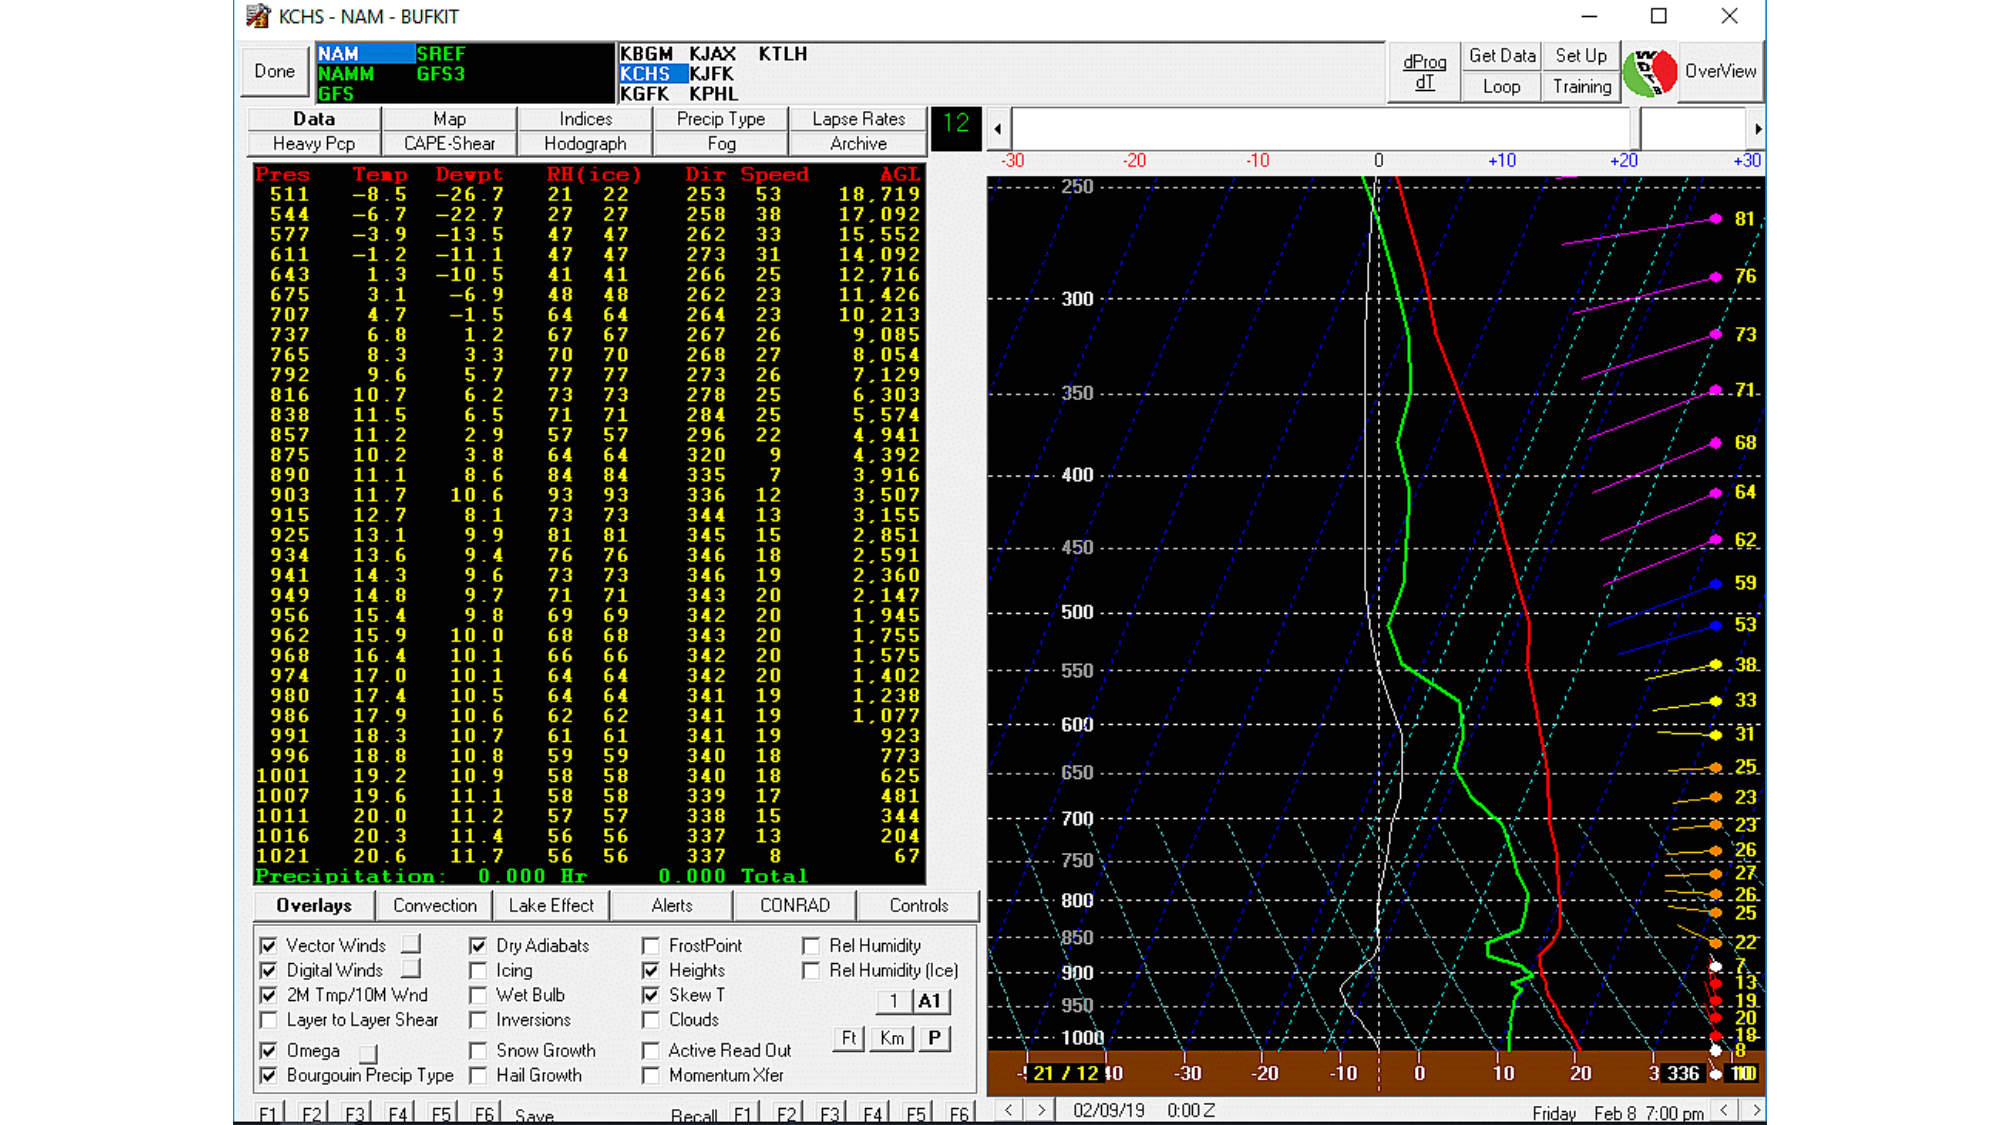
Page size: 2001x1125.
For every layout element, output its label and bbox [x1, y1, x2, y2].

picture [233, 0, 1767, 1125]
